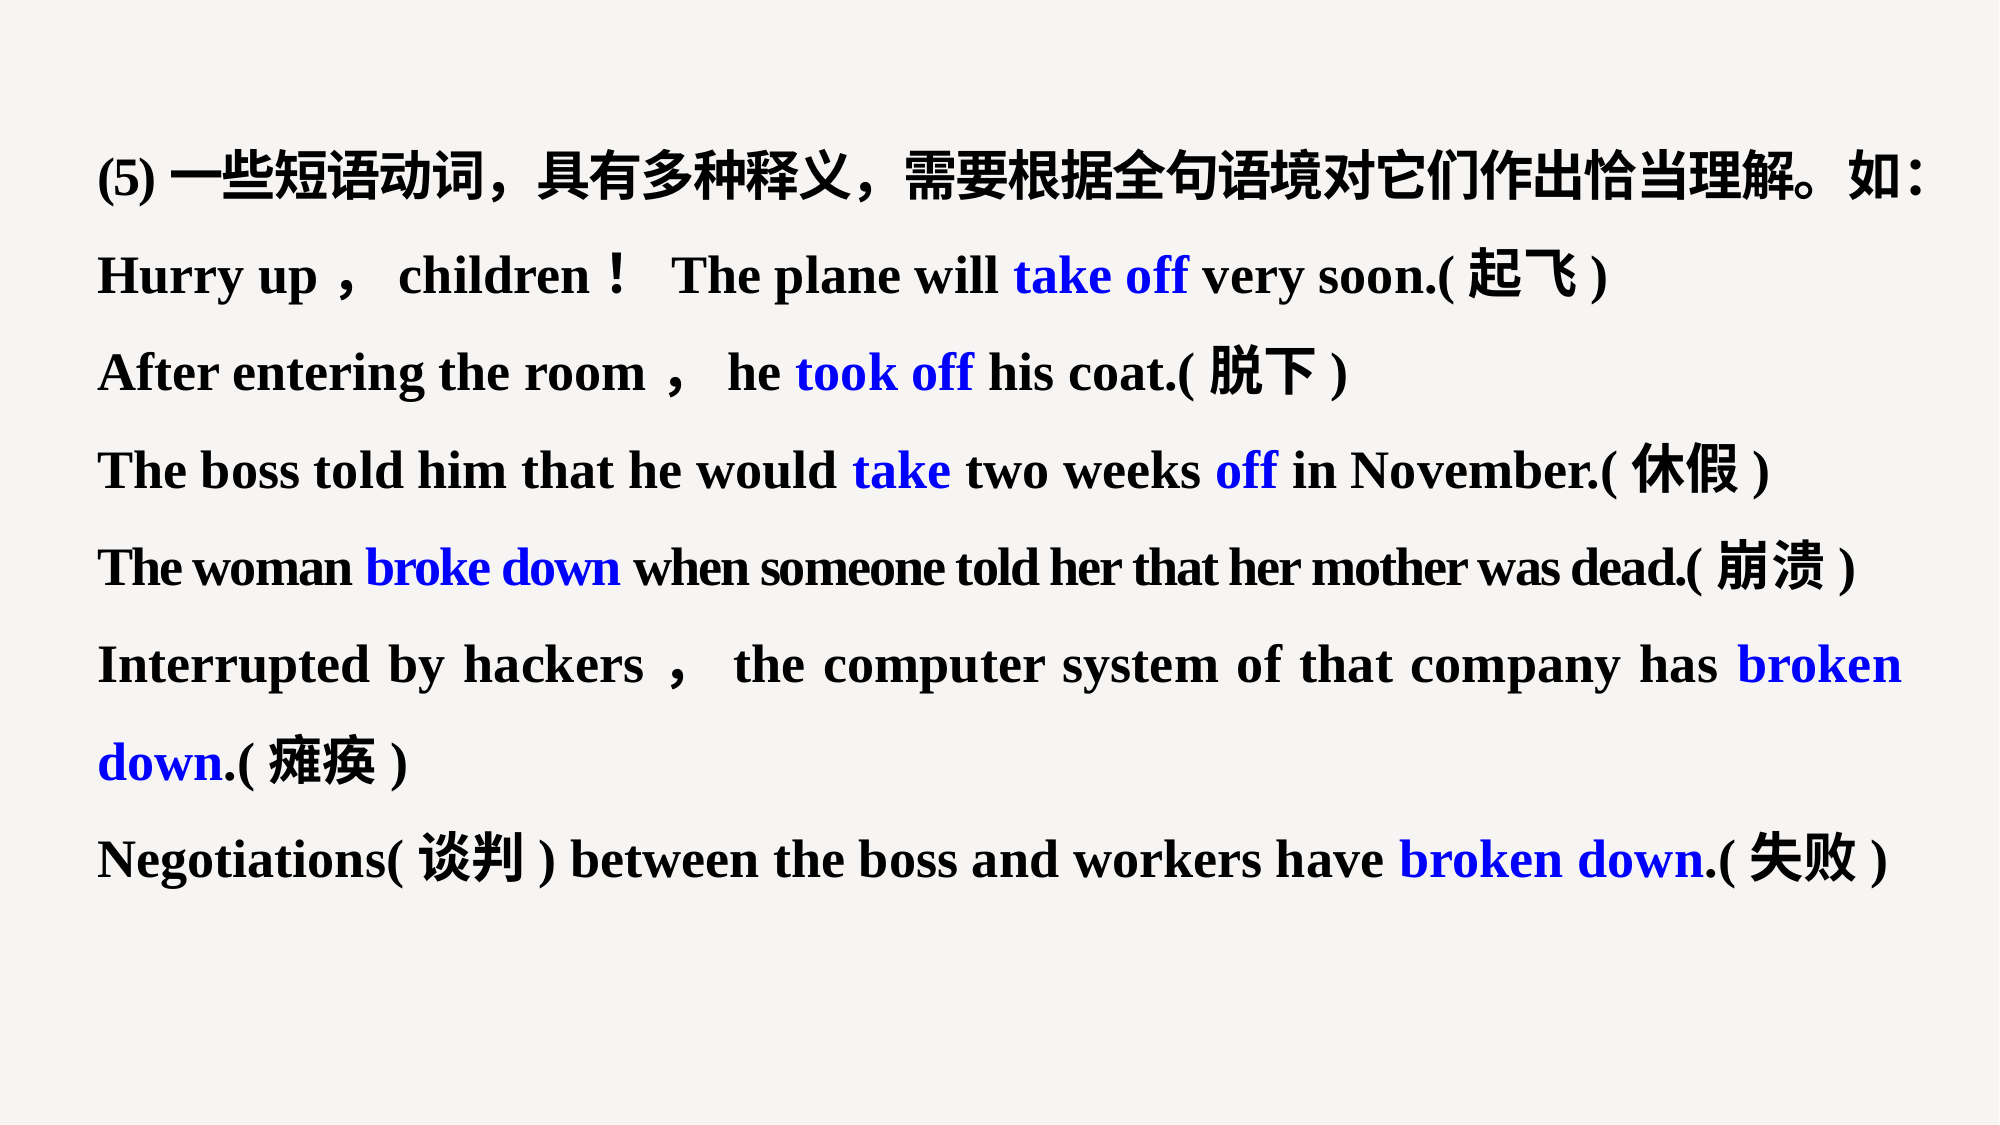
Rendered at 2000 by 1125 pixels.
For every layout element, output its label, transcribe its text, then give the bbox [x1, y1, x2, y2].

text_box (5)一些短语动词，具有多种释义，需要根据全句语境对它们作出恰当理解。如： Hurry up，children！The plane will take off very soon.(起飞) After entering the room，he took off his coat.(脱下) The boss told him that he would take two weeks off in November.(休假) The woman broke down when someone told her that her mother was dead.(崩溃) Interrupted by hackers，the computer system of that company has broken down.(瘫痪) Negotiations(谈判) between the boss and workers have broken down.(失败) [82, 101, 1918, 896]
